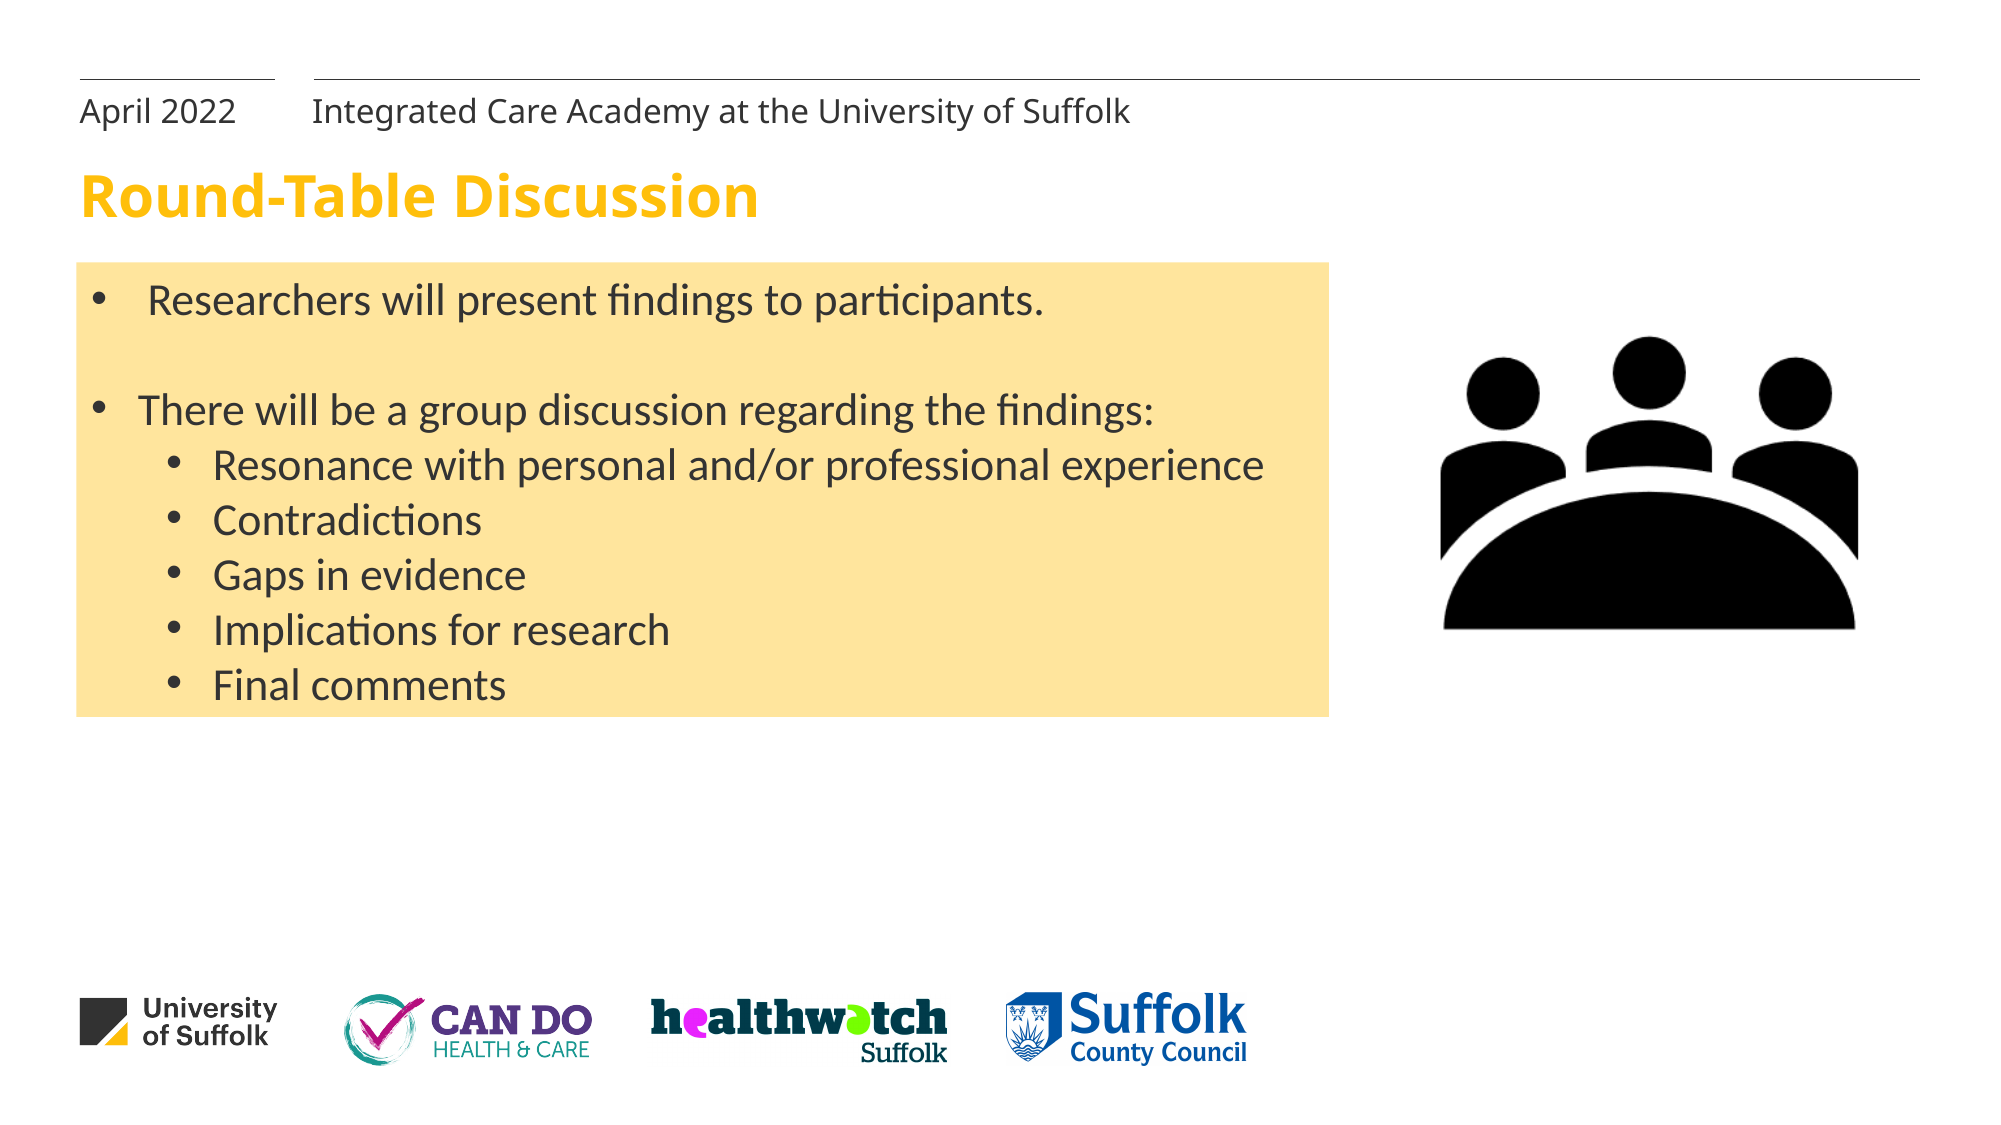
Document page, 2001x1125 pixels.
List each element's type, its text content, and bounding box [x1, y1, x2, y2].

picture [344, 994, 592, 1066]
text_box [76, 442, 1399, 632]
text_box Researchers will present findings to participants. There will be a group discussion regarding the findings: Resonance with personal and/or professional experience Contradictions Gaps in evidence Implications for research Final comments [76, 632, 1329, 717]
picture [647, 994, 951, 1067]
picture [1399, 233, 1900, 733]
footer Integrated Care Academy at the University of Suffolk [297, 83, 1330, 105]
text_box Round-Table Discussion [64, 105, 1650, 296]
picture [32, 950, 325, 1093]
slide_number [64, 83, 297, 105]
text_box Researchers will present findings to participants. There will be a group discussion regarding the findings: Resonance with personal and/or professional experience Contradictions Gaps in evidence Implications for research Final comments [76, 262, 1329, 442]
picture [1006, 992, 1247, 1066]
